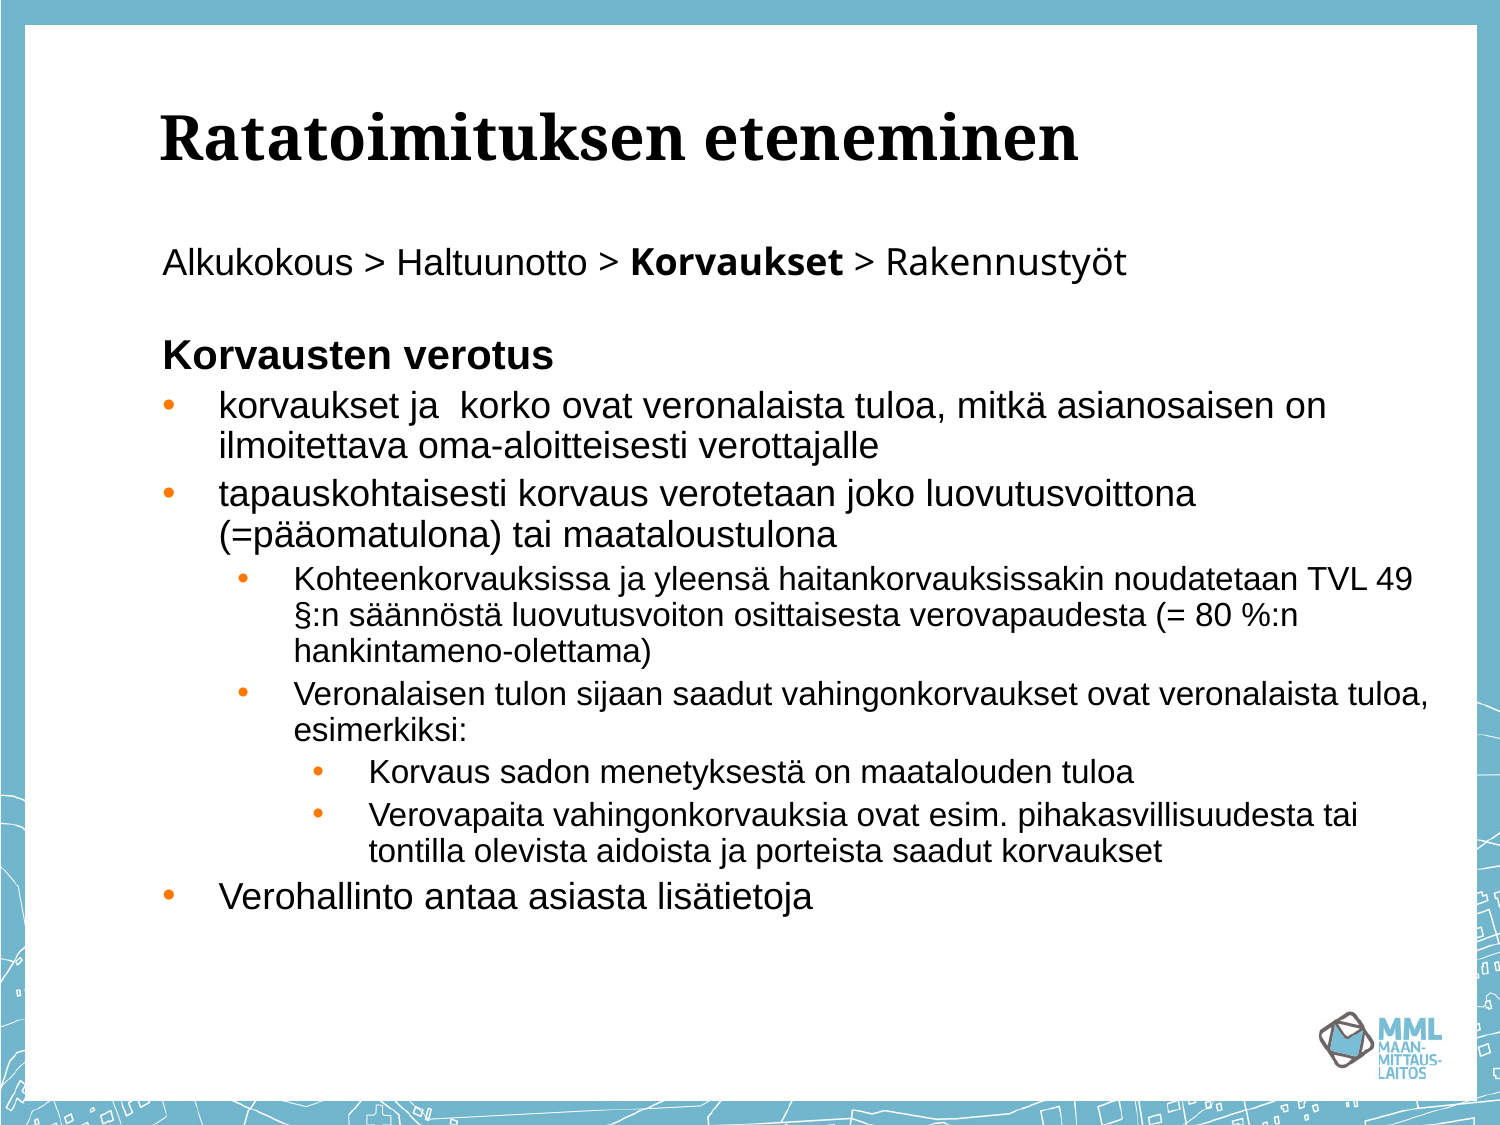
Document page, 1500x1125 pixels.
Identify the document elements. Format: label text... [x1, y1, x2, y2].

text_box Korvausten verotus korvaukset ja korko ovat veronalaista tuloa, mitkä asianosaisen on ilmoitettava oma-aloitteisesti verottajalle tapauskohtaisesti korvaus verotetaan joko luovutusvoittona (=pääomatulona) tai maataloustulona Kohteenkorvauksissa ja yleensä haitankorvauksissakin noudatetaan TVL 49 §:n säännöstä luovutusvoiton osittaisesta verovapaudesta (= 80 %:n hankintameno-olettama) Veronalaisen tulon sijaan saadut vahingonkorvaukset ovat veronalaista tuloa, esimerkiksi: Korvaus sadon menetyksestä on maatalouden tuloa Verovapaita vahingonkorvauksia ovat esim. pihakasvillisuudesta tai tontilla olevista aidoista ja porteista saadut korvaukset Verohallinto antaa asiasta lisätietoja [147, 326, 1459, 1047]
text_box Alkukokous > Haltuunotto > Korvaukset > Rakennustyöt [147, 236, 1459, 307]
title Ratatoimituksen eteneminen [159, 78, 1317, 173]
picture [0, 0, 1500, 1125]
